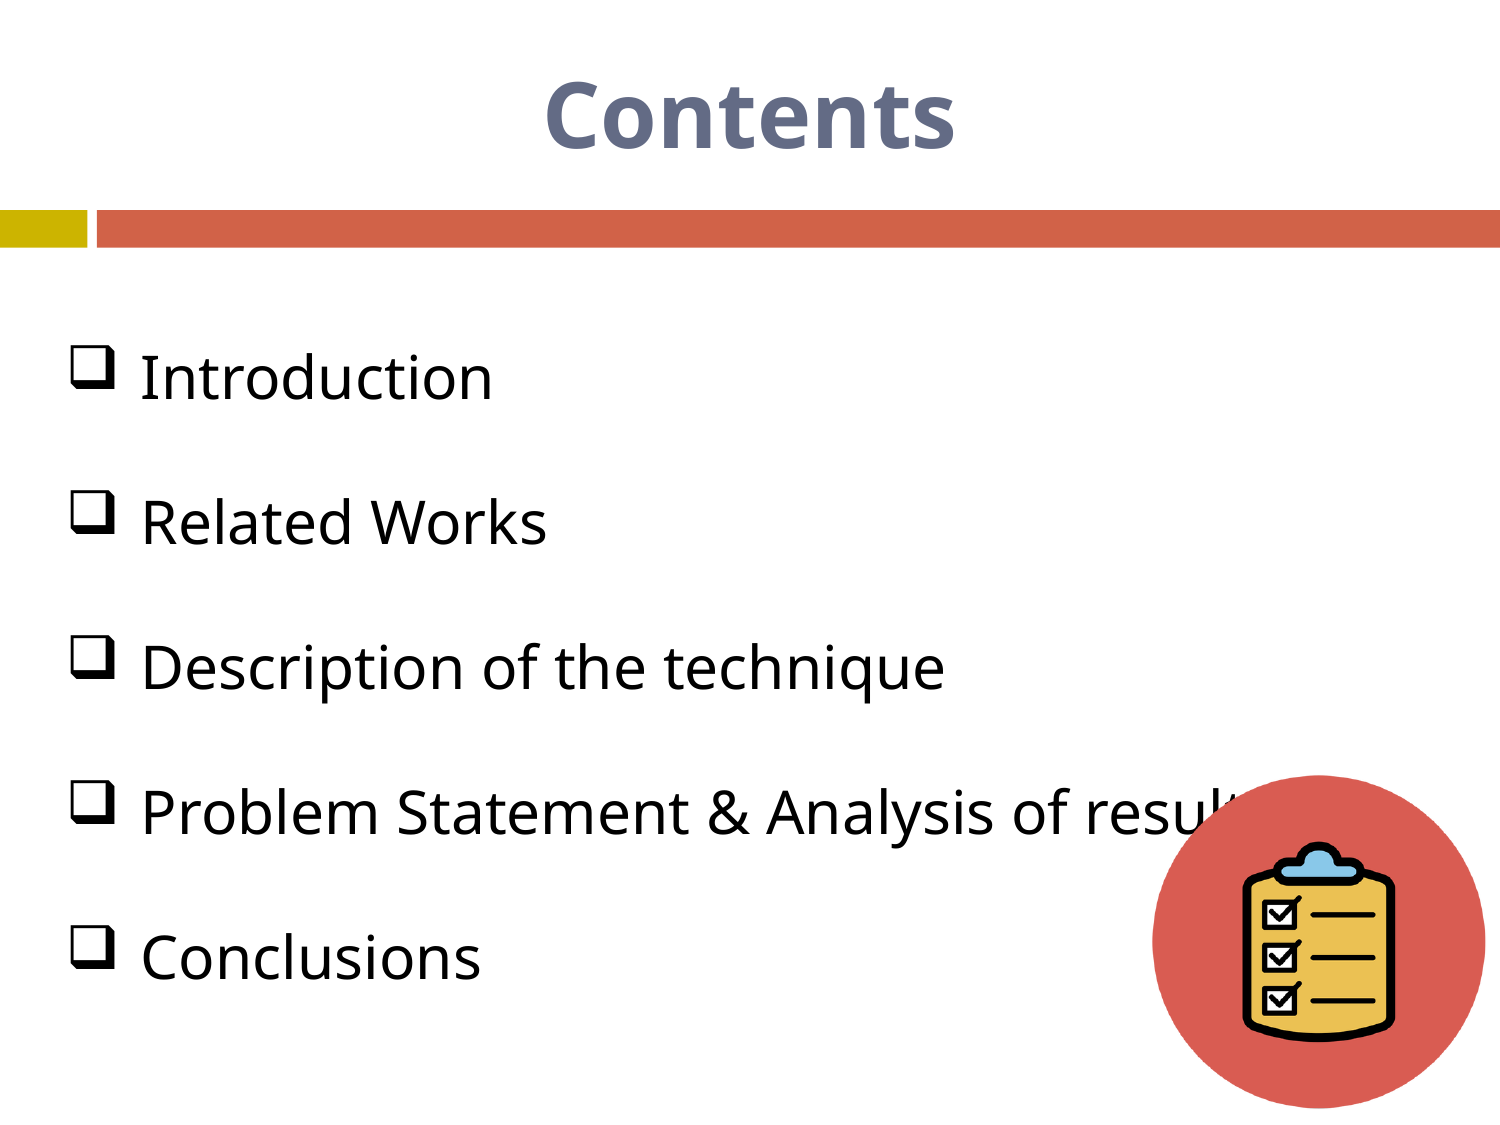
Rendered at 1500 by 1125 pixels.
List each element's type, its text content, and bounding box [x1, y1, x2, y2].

picture [1137, 760, 1500, 1123]
list Introduction Related Works Description of the technique Problem Statement & Analysis of results Conclusions [65, 266, 1435, 1125]
title Contents [242, 56, 1258, 171]
